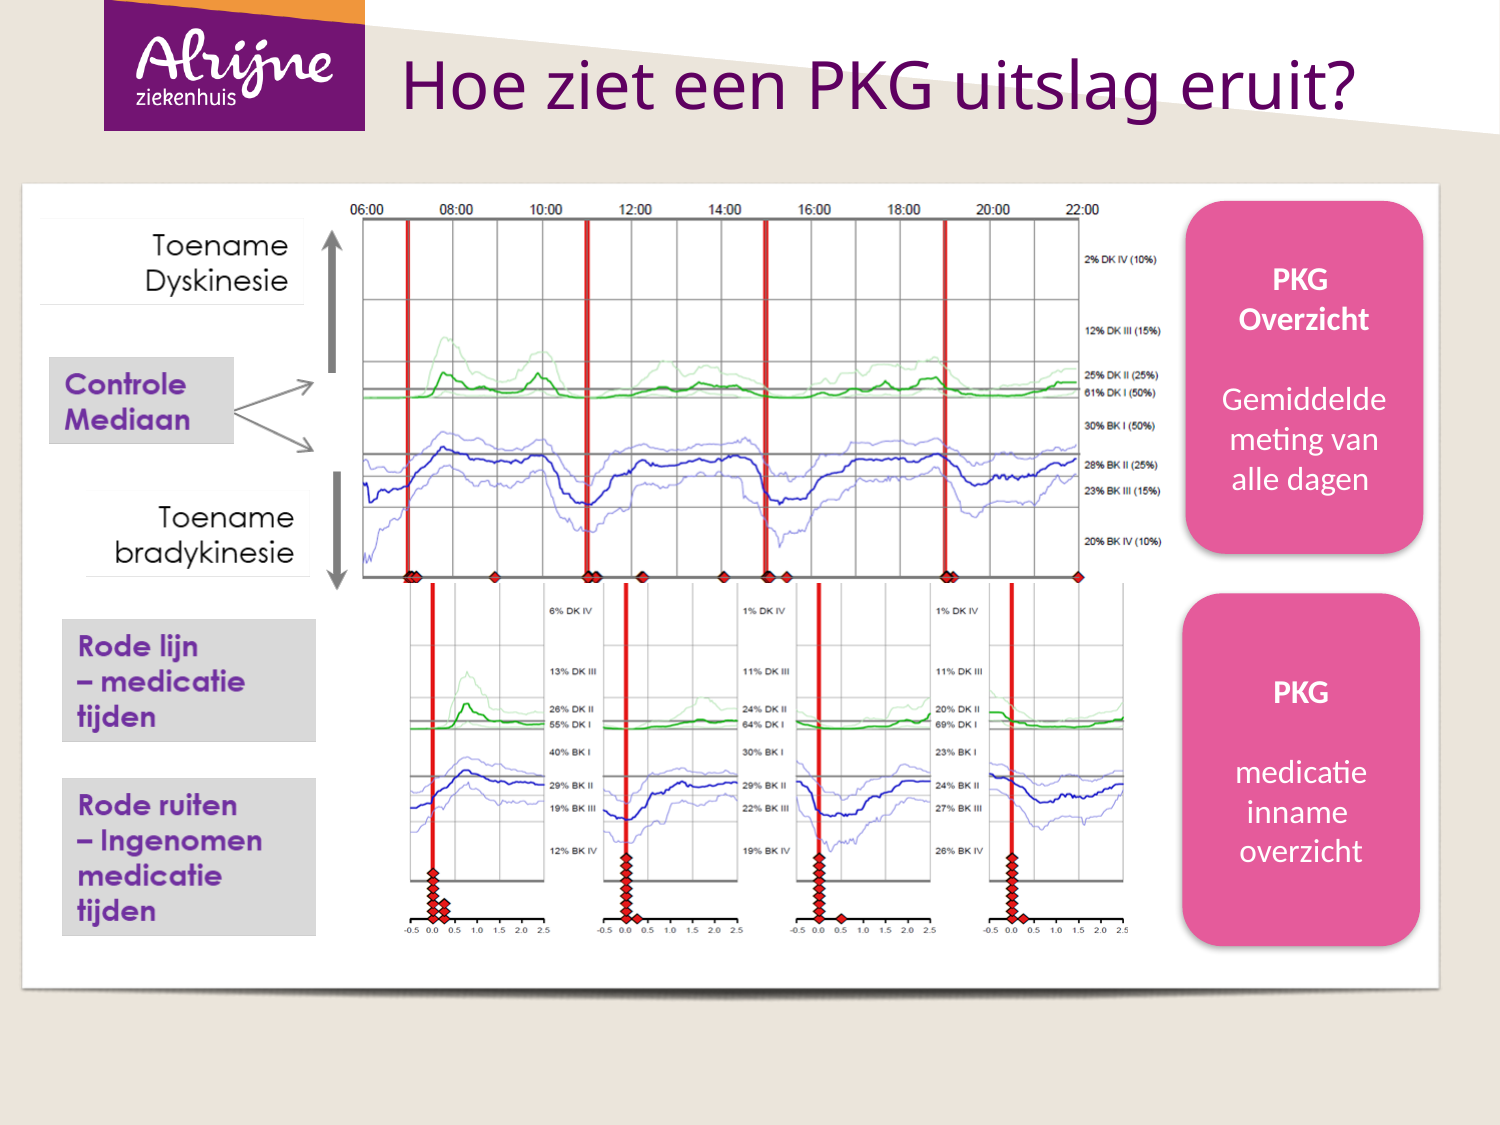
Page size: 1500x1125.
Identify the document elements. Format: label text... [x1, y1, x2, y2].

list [348, 200, 1164, 584]
title Hoe ziet een PKG uitslag eruit? [400, 0, 1500, 124]
picture [104, 0, 365, 131]
picture [0, 157, 1454, 1009]
